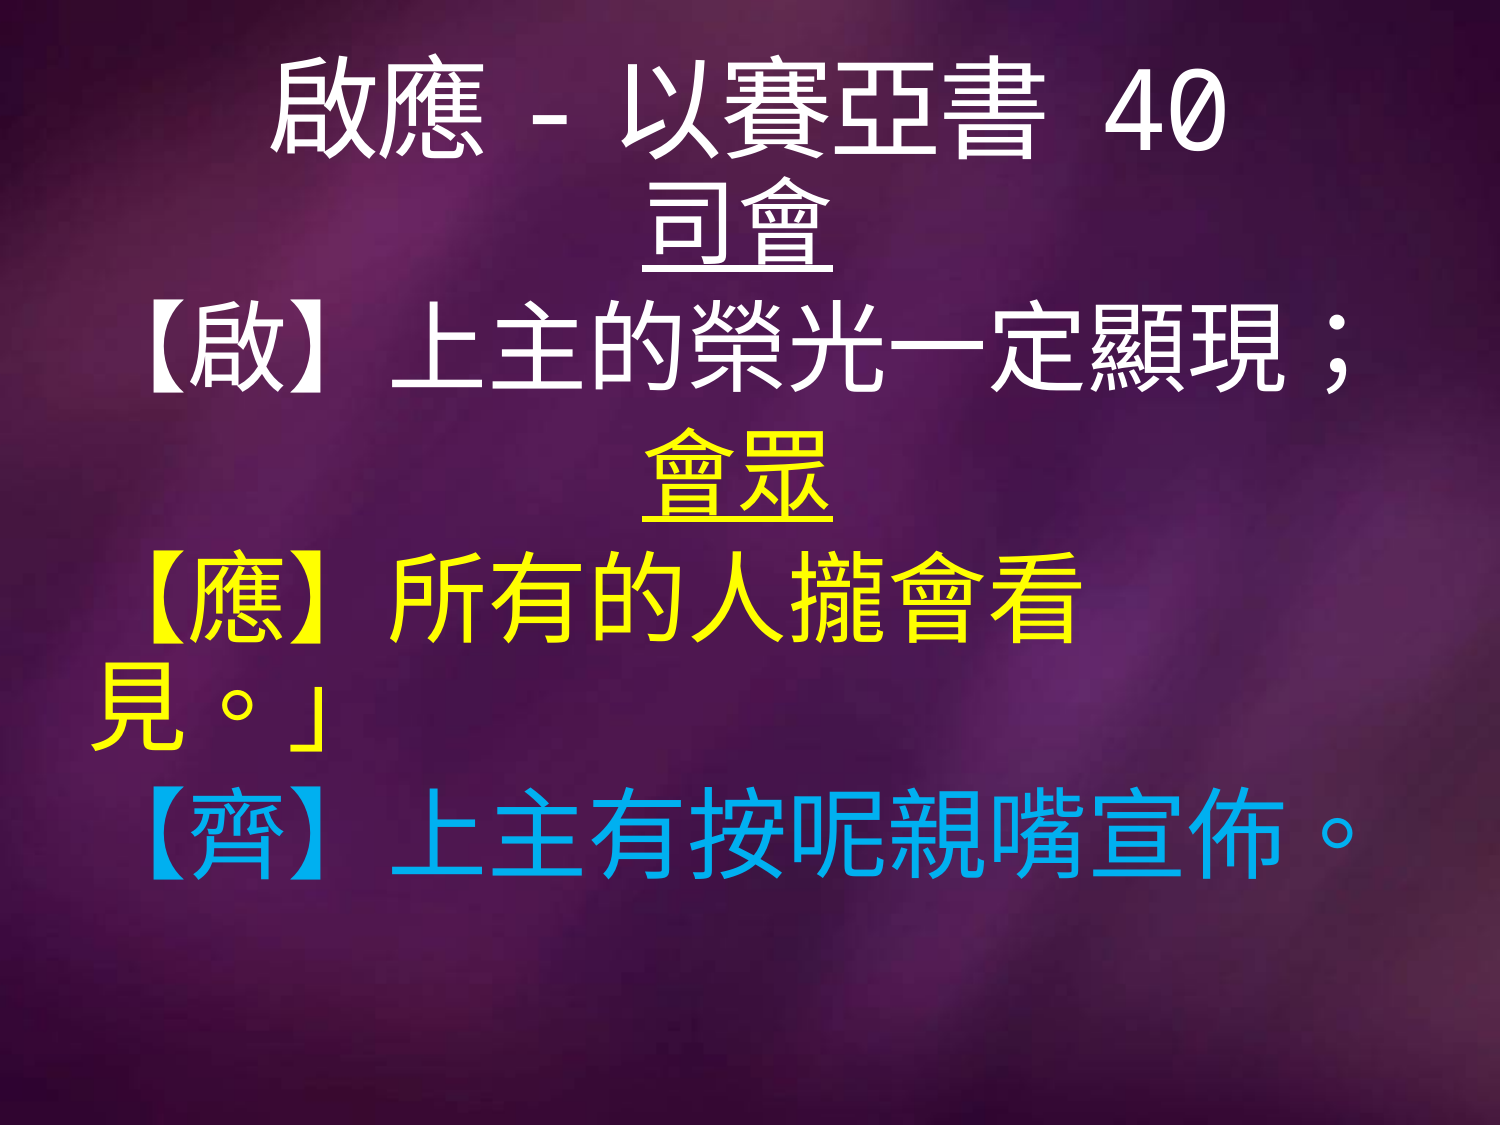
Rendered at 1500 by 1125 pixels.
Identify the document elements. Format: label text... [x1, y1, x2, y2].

title 啟應-以賽亞書 40 [62, 37, 1438, 174]
list 司會 【啟】上主的榮光一定顯現； 會眾 【應】所有的人攏會看見。」 【齊】上主有按呢親嘴宣佈。 [87, 174, 1388, 808]
picture [0, 0, 1500, 1125]
